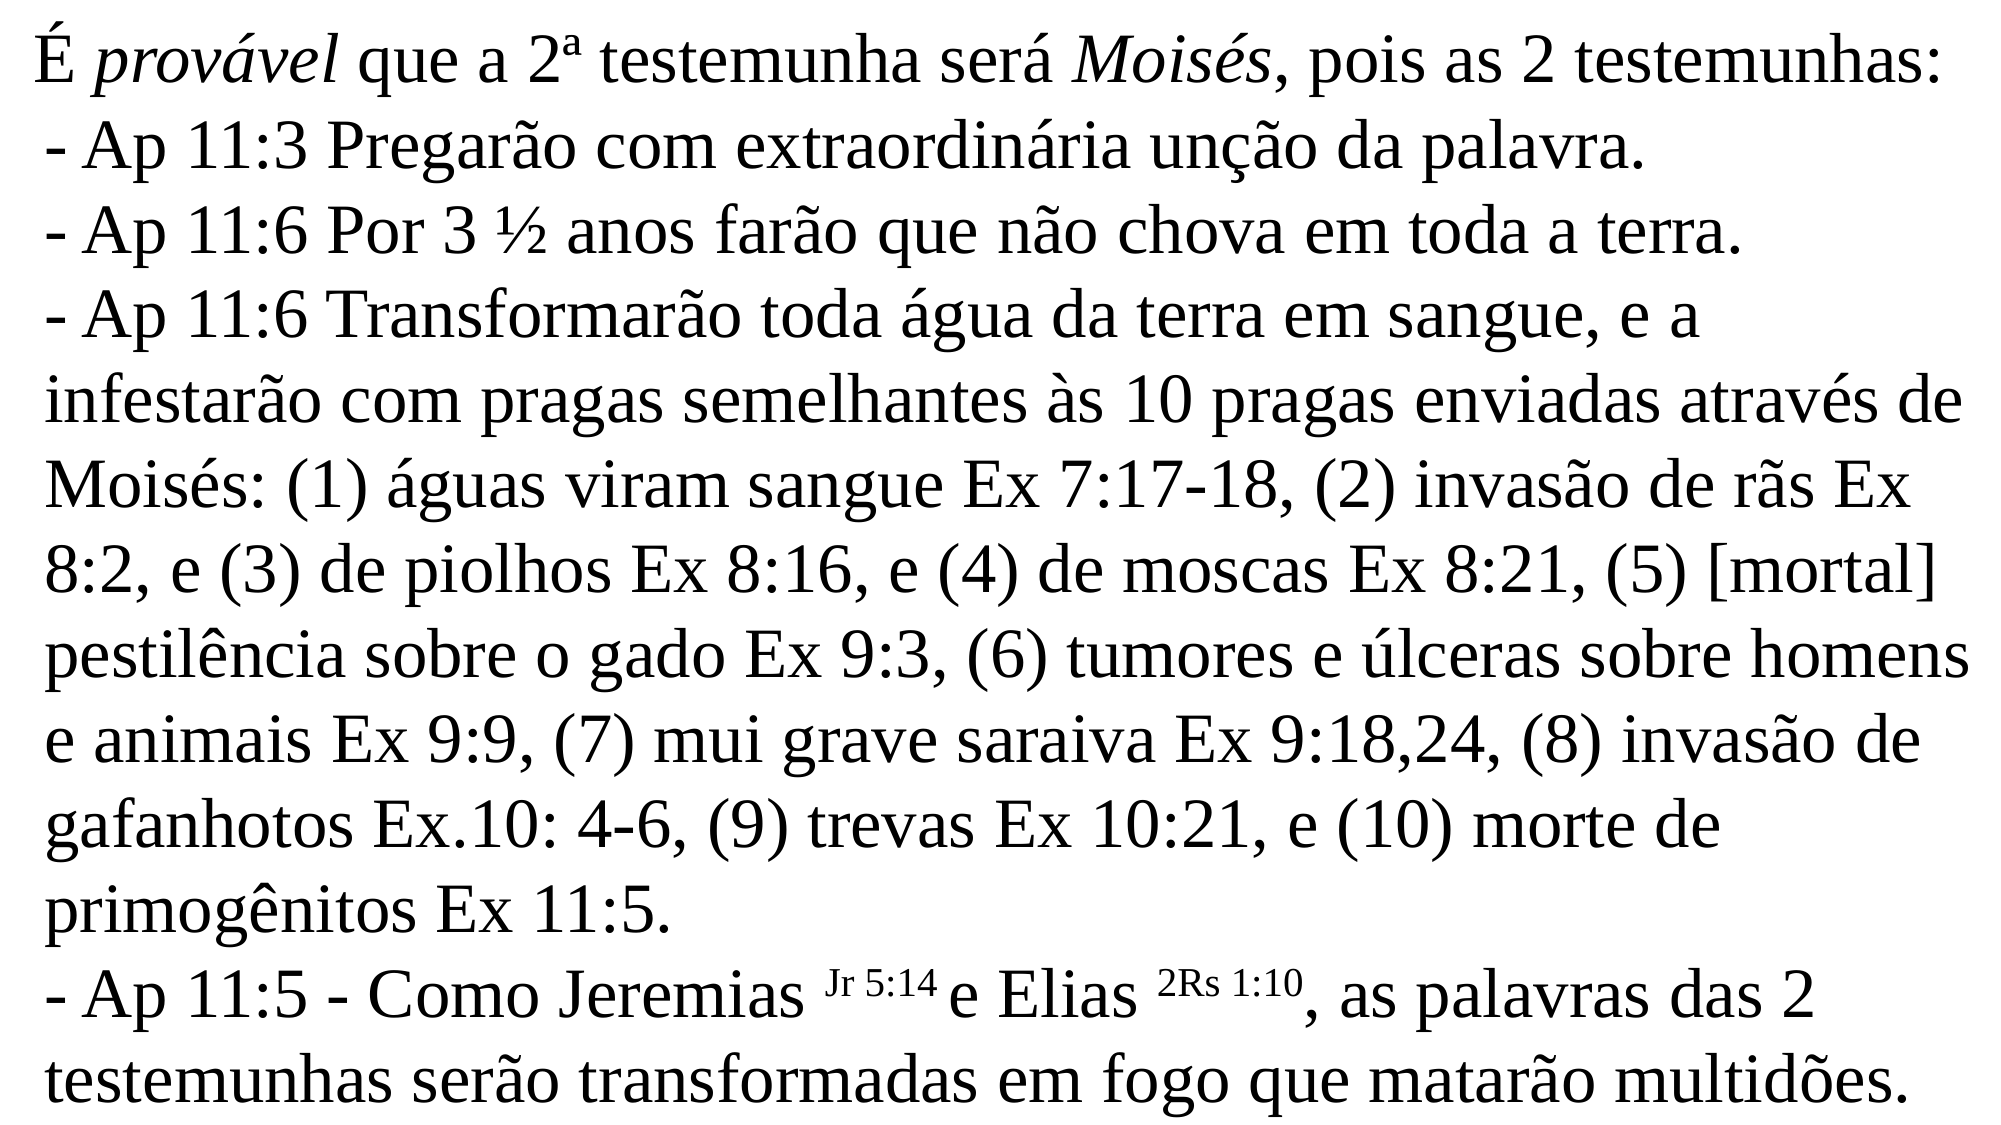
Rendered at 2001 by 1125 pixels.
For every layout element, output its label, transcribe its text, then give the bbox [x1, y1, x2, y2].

text_box É provável que a 2ª testemunha será Moisés, pois as 2 testemunhas: - Ap 11:3 Pregarão com extraordinária unção da palavra. - Ap 11:6 Por 3 ½ anos farão que não chova em toda a terra. - Ap 11:6 Transformarão toda água da terra em sangue, e a infestarão com pragas semelhantes às 10 pragas enviadas através de Moisés: (1) águas viram sangue Ex 7:17-18, (2) invasão de rãs Ex 8:2, e (3) de piolhos Ex 8:16, e (4) de moscas Ex 8:21, (5) [mortal] pestilência sobre o gado Ex 9:3, (6) tumores e úlceras sobre homens e animais Ex 9:9, (7) mui grave saraiva Ex 9:18,24, (8) invasão de gafanhotos Ex.10: 4-6, (9) trevas Ex 10:21, e (10) morte de primogênitos Ex 11:5. - Ap 11:5 - Como Jeremias Jr 5:14 e Elias 2Rs 1:10, as palavras das 2 testemunhas serão transformadas em fogo que matarão multidões. [0, 0, 2000, 1124]
